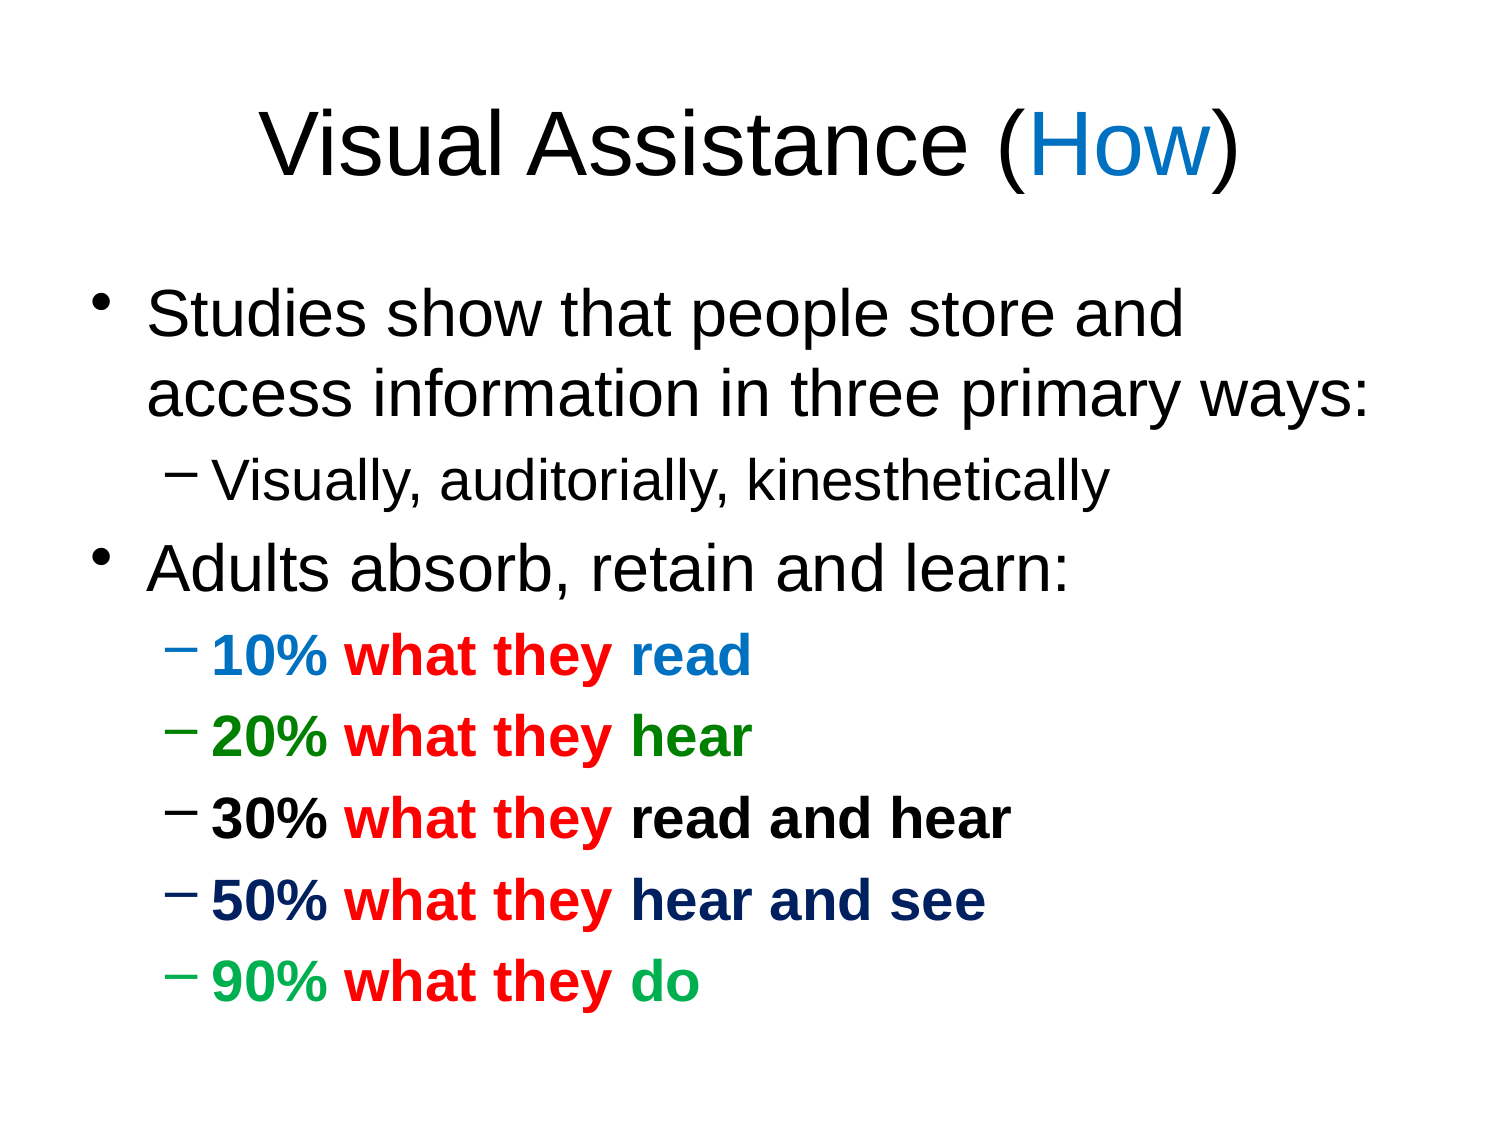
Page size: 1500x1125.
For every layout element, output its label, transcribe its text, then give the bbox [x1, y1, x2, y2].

list Studies show that people store and access information in three primary ways: Visually, auditorially, kinesthetically Adults absorb, retain and learn: 10% what they read 20% what they hear 30% what they read and hear 50% what they hear and see 90% what they do [74, 262, 1426, 1088]
title Visual Assistance (How) [74, 44, 1426, 233]
